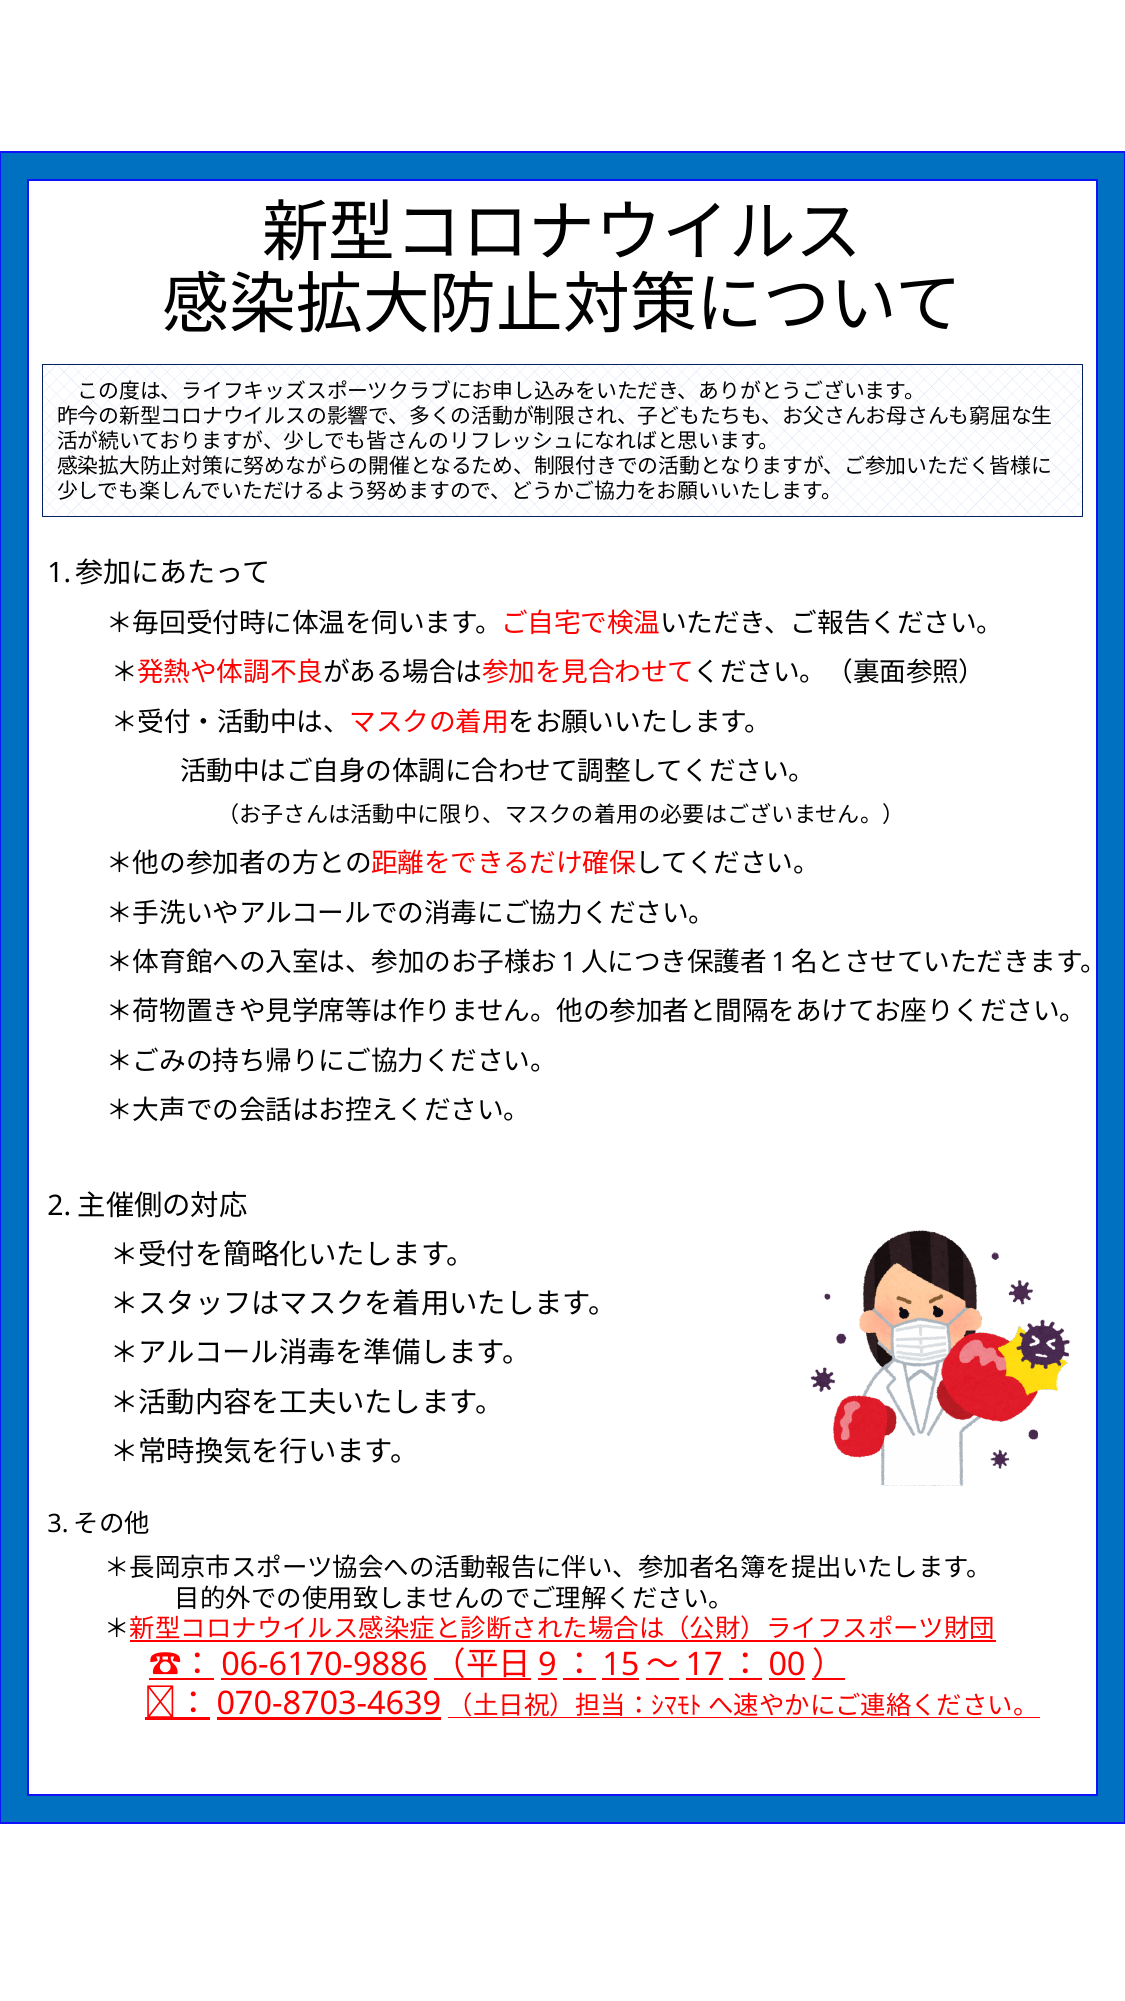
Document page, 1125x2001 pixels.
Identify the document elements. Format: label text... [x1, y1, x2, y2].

text_box 2.主催側の対応 ＊受付を簡略化いたします。 ＊スタッフはマスクを着用いたします。 ＊アルコール消毒を準備します。 ＊活動内容を工夫いたします。 ＊常時換気を行います。 [32, 1179, 1074, 1475]
subtitle この度は、ライフキッズスポーツクラブにお申し込みをいただき、ありがとうございます。 昨今の新型コロナウイルスの影響で、多くの活動が制限され、子どもたちも、お父さんお母さんも窮屈な生活が続いておりますが、少しでも皆さんのリフレッシュになればと思います。 感染拡大防止対策に努めながらの開催となるため、制限付きでの活動となりますが、ご参加いただく皆様に少しでも楽しんでいただけるよう努めますので、どうかご協力をお願いいたします。 [42, 364, 1083, 517]
text_box 1.参加にあたって ＊毎回受付時に体温を伺います。ご自宅で検温いただき、ご報告ください。 ＊発熱や体調不良がある場合は参加を見合わせてください。（裏面参照） ＊受付・活動中は、マスクの着用をお願いいたします。 活動中はご自身の体調に合わせて調整してください。 （お子さんは活動中に限り、マスクの着用の必要はございません。） ＊他の参加者の方との距離をできるだけ確保してください。 ＊手洗いやアルコールでの消毒にご協力ください。 ＊体育館への入室は、参加のお子様お1人につき保護者1名とさせていただきます。 ＊荷物置きや見学席等は作りません。他の参加者と間隔をあけてお座りください。 ＊ごみの持ち帰りにご協力ください。 ＊大声での会話はお控えください。 [32, 540, 1095, 1155]
title 新型コロナウイルス 感染拡大防止対策について [42, 153, 1083, 350]
text_box 3.その他 ＊長岡京市スポーツ協会への活動報告に伴い、参加者名簿を提出いたします。 目的外での使用致しませんのでご理解ください。 ＊新型コロナウイルス感染症と診断された場合は（公財）ライフスポーツ財団 ☎：06-6170-9886（平日9：15～17：00） 📱：070-8703-4639（土日祝）担当：ｼﾏﾓﾄ へ速やかにご連絡ください。 [32, 1499, 1116, 1786]
picture [796, 1213, 1083, 1500]
text_box [0, 151, 1125, 1824]
